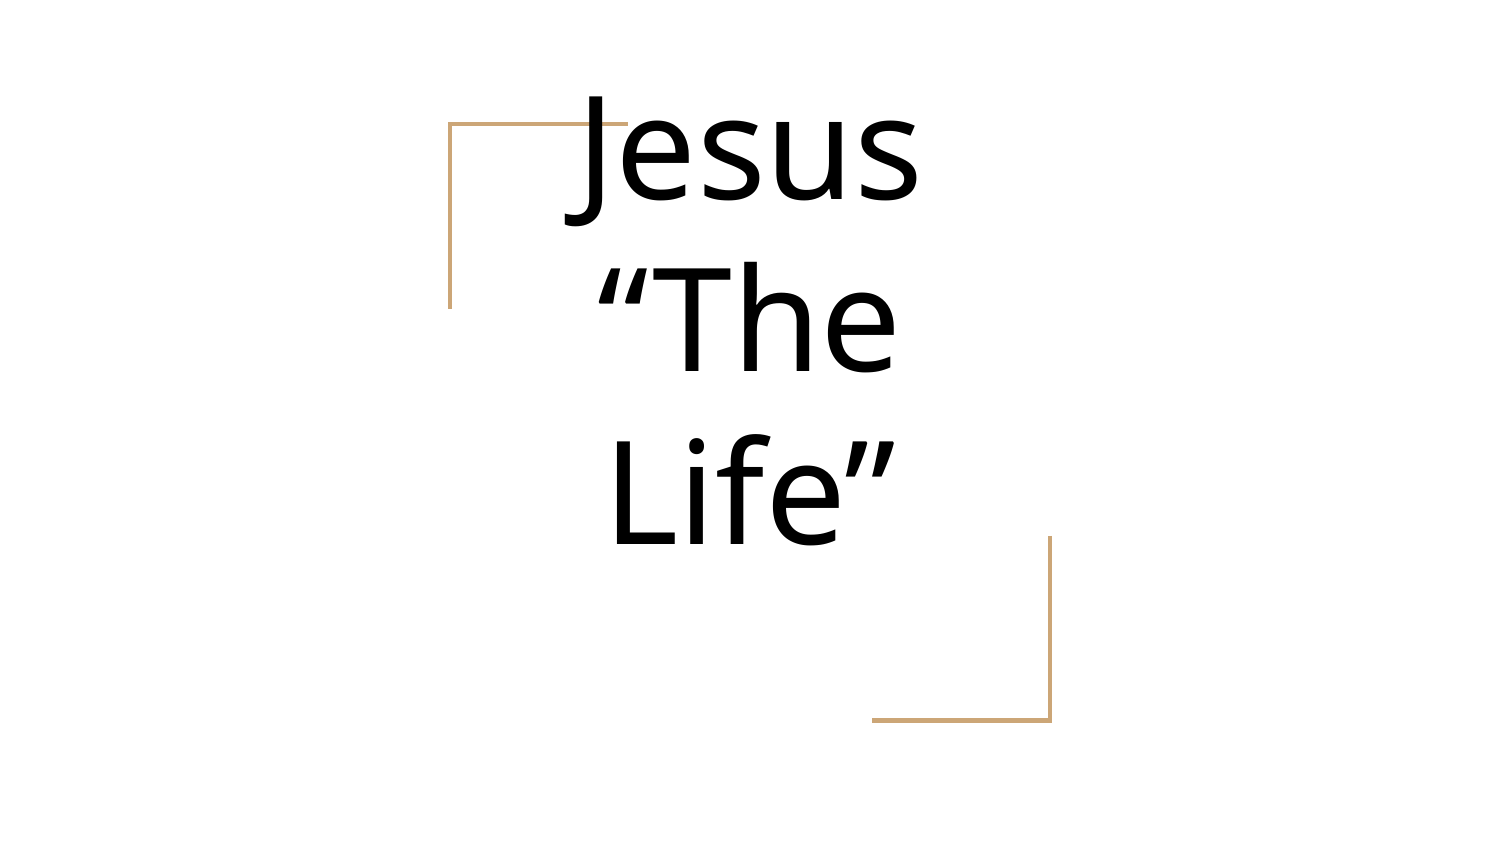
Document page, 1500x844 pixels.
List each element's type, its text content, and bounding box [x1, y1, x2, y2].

title Jesus “The Life” [499, 440, 1001, 694]
